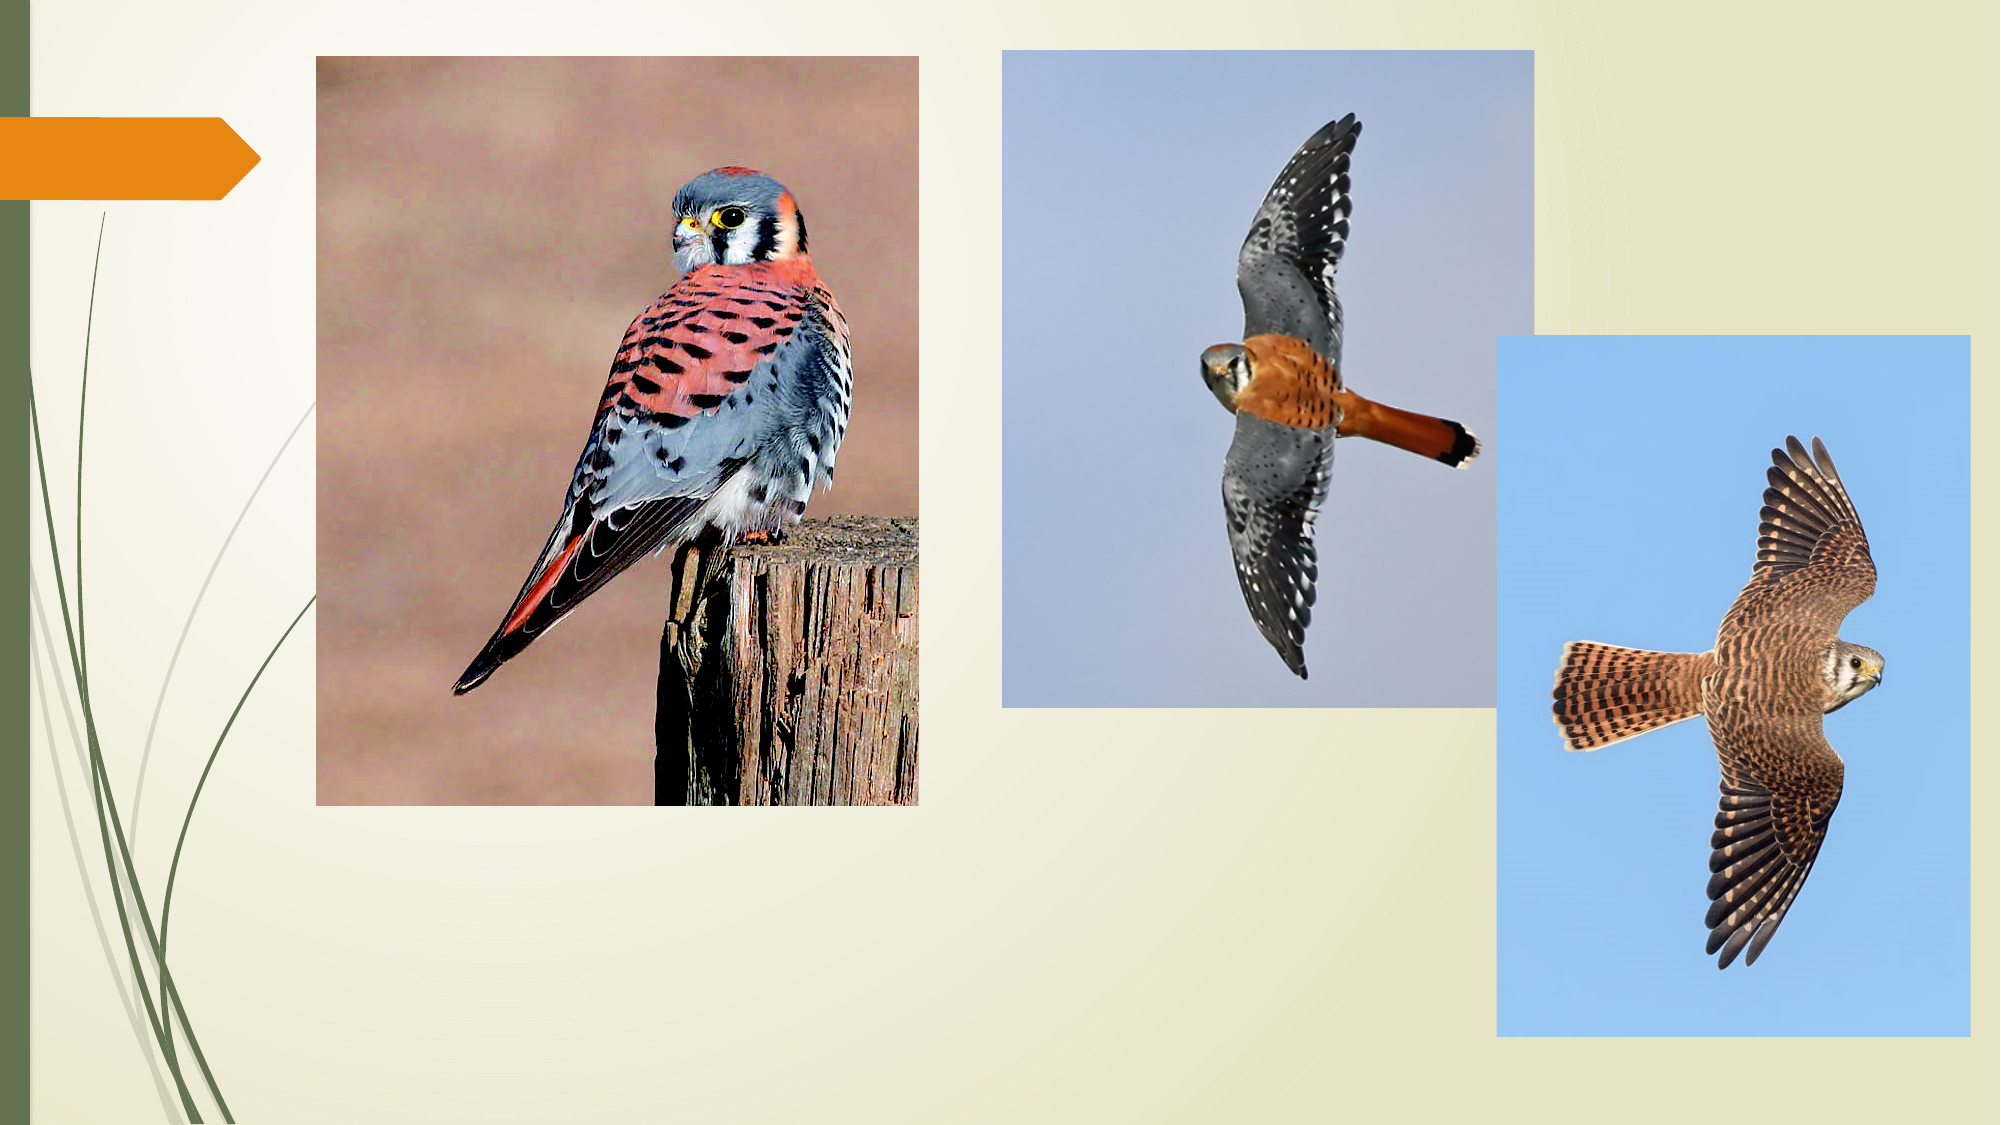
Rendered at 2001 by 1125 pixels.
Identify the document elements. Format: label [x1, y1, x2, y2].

picture [1001, 50, 1971, 1037]
picture [316, 56, 920, 806]
